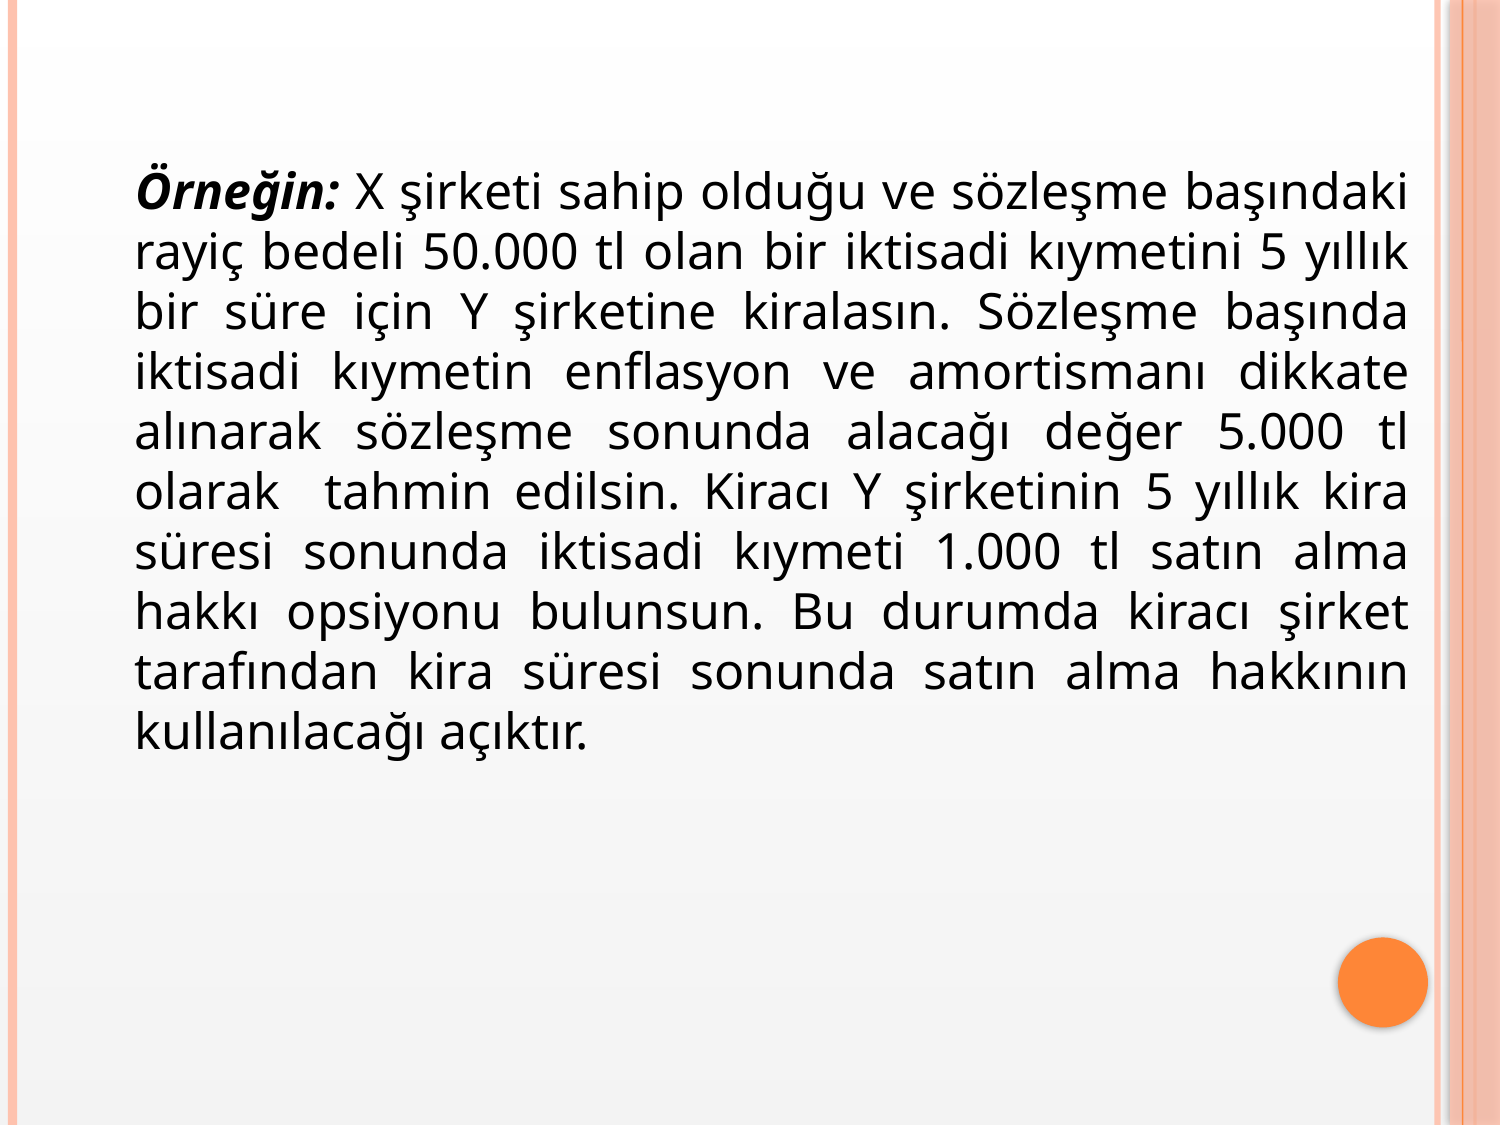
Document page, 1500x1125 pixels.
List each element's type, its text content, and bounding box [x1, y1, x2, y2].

list Örneğin: X şirketi sahip olduğu ve sözleşme başındaki rayiç bedeli 50.000 tl olan bir iktisadi kıymetini 5 yıllık bir süre için Y şirketine kiralasın. Sözleşme başında iktisadi kıymetin enflasyon ve amortismanı dikkate alınarak sözleşme sonunda alacağı değer 5.000 tl olarak tahmin edilsin. Kiracı Y şirketinin 5 yıllık kira süresi sonunda iktisadi kıymeti 1.000 tl satın alma hakkı opsiyonu bulunsun. Bu durumda kiracı şirket tarafından kira süresi sonunda satın alma hakkının kullanılacağı açıktır. [75, 152, 1425, 1005]
